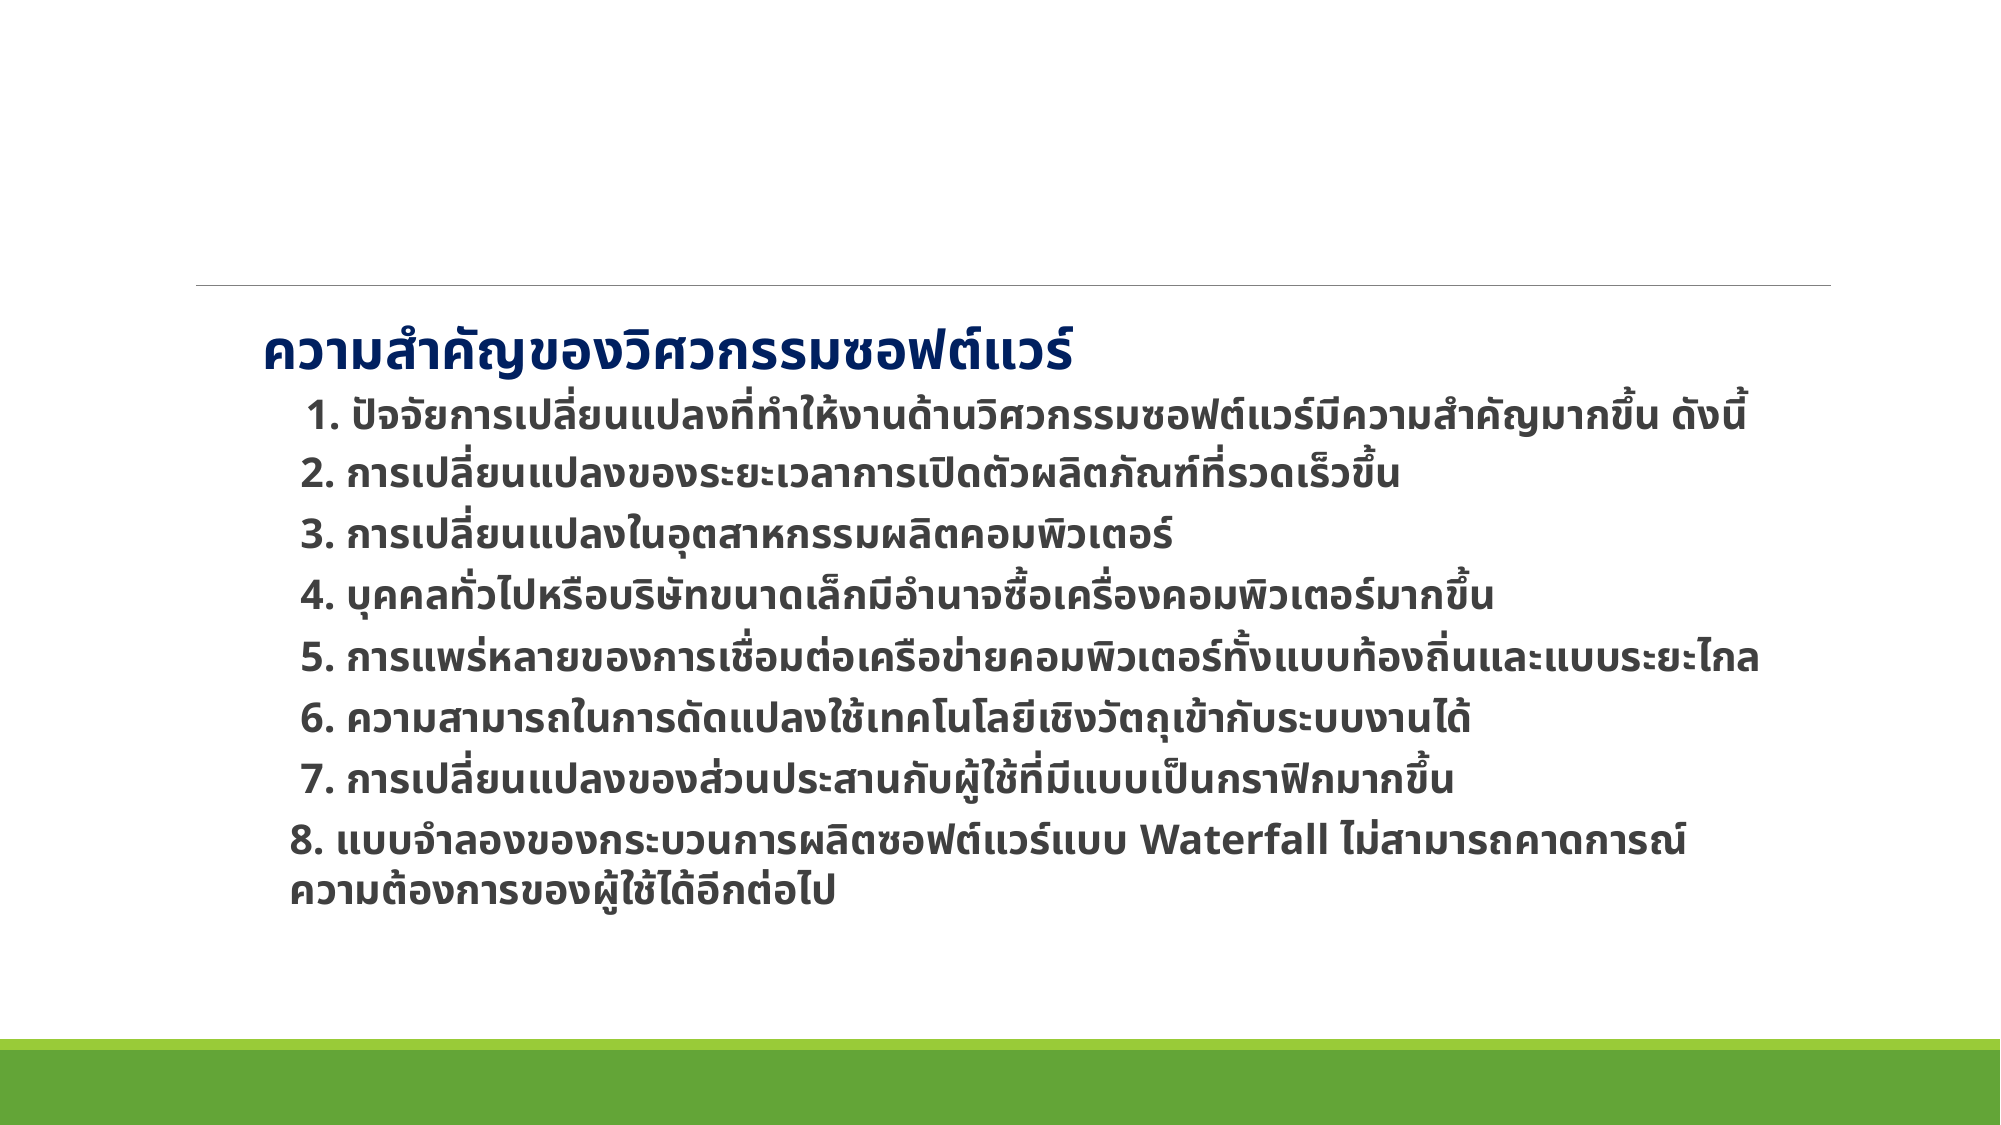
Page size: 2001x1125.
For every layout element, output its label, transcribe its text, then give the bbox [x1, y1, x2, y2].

list ความสำคัญของวิศวกรรมซอฟต์แวร์ 1. ปัจจัยการเปลี่ยนแปลงที่ทำให้งานด้านวิศวกรรมซอฟต์แวร์มีความสำคัญมากขึ้น ดังนี้ 2. การเปลี่ยนแปลงของระยะเวลาการเปิดตัวผลิตภัณฑ์ที่รวดเร็วขึ้น 3. การเปลี่ยนแปลงในอุตสาหกรรมผลิตคอมพิวเตอร์ 4. บุคคลทั่วไปหรือบริษัทขนาดเล็กมีอำนาจซื้อเครื่องคอมพิวเตอร์มากขึ้น 5. การแพร่หลายของการเชื่อมต่อเครือข่ายคอมพิวเตอร์ทั้งแบบท้องถิ่นและแบบระยะไกล 6. ความสามารถในการดัดแปลงใช้เทคโนโลยีเชิงวัตถุเข้ากับระบบงานได้ 7. การเปลี่ยนแปลงของส่วนประสานกับผู้ใช้ที่มีแบบเป็นกราฟิกมากขึ้น 8. แบบจำลองของกระบวนการผลิตซอฟต์แวร์แบบ Waterfall ไม่สามารถคาดการณ์ความต้องการของผู้ใช้ได้อีกต่อไป [262, 314, 1769, 1012]
